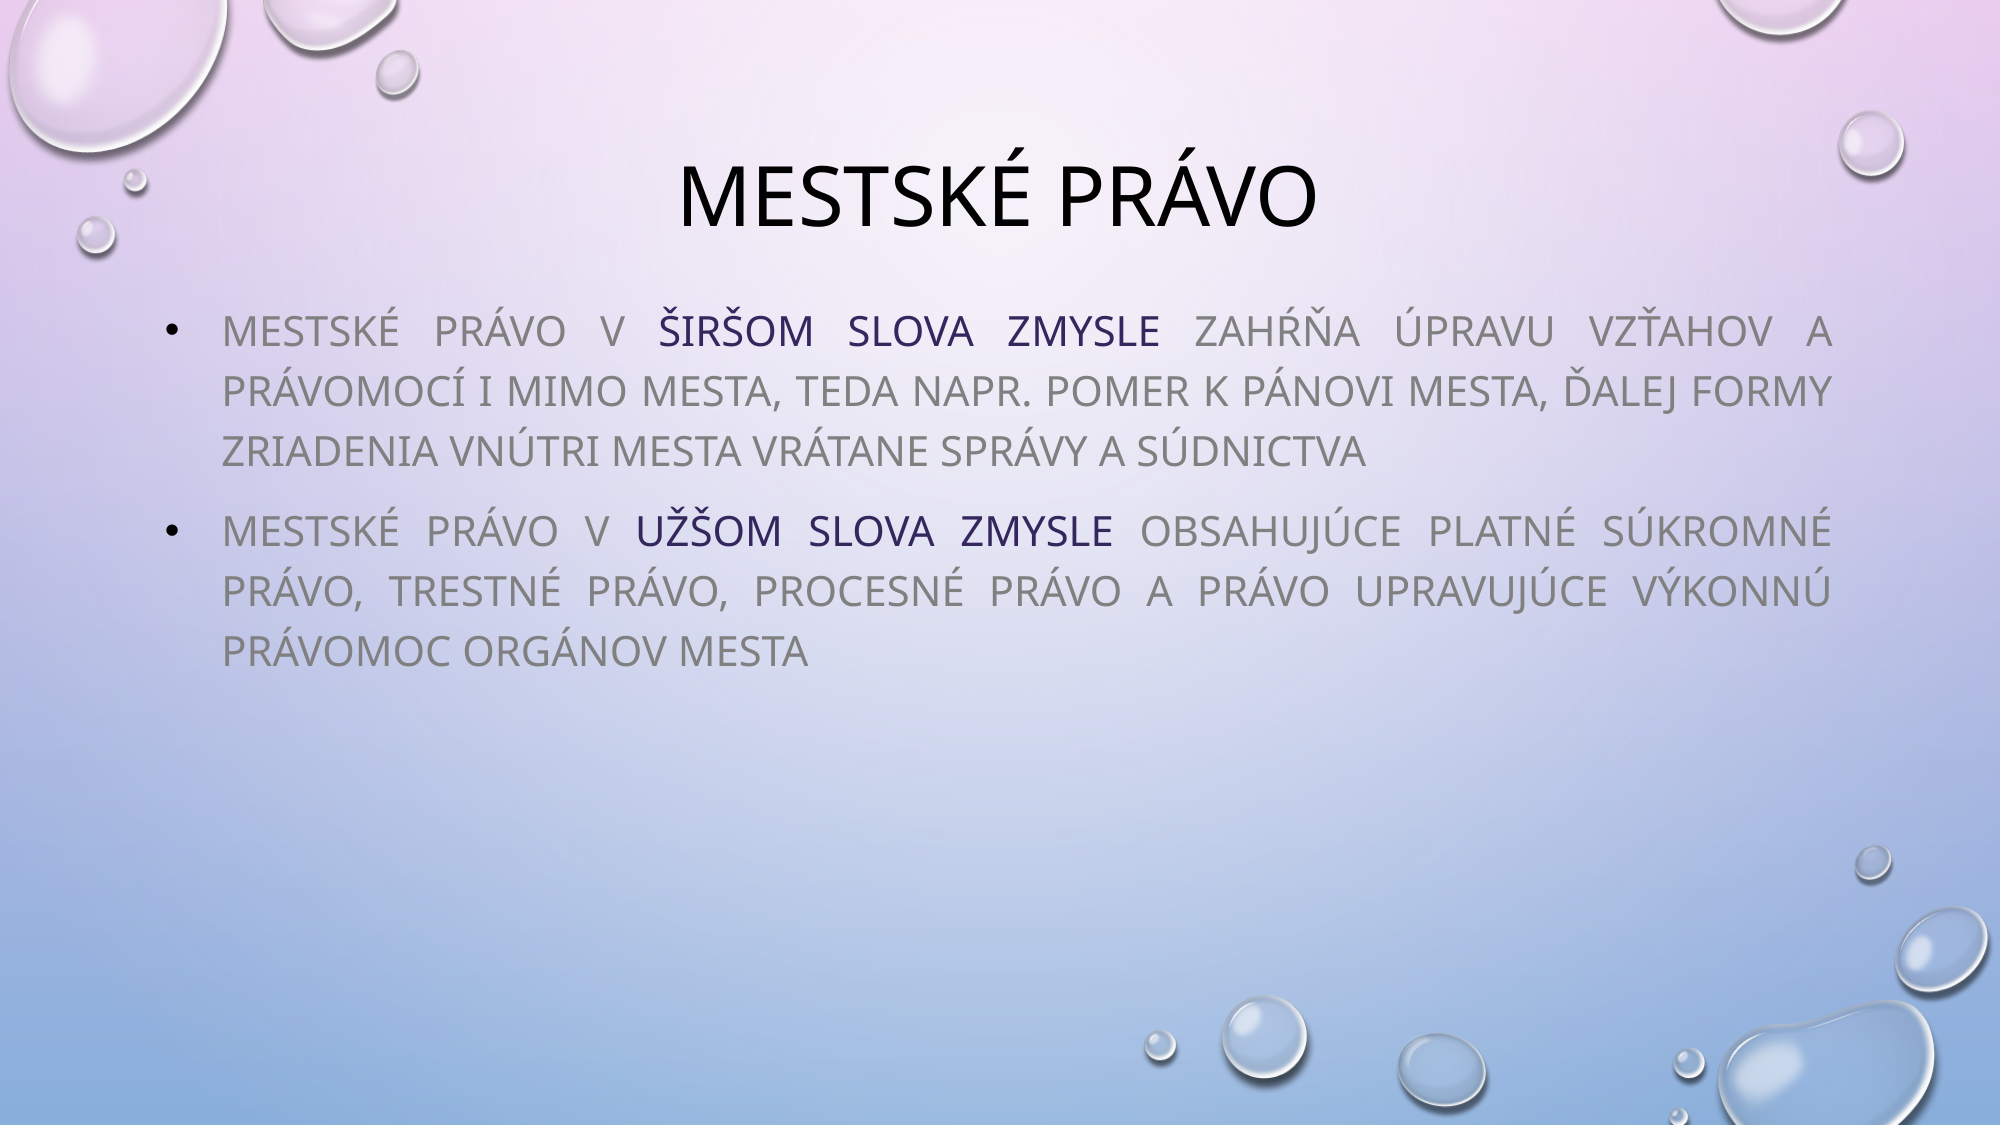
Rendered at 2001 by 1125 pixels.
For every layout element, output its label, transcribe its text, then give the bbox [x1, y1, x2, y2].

list Mestské právo v širšom slova zmysle zahŕňa úpravu vzťahov a právomocí i mimo mesta, teda napr. pomer k pánovi mesta, ďalej formy zriadenia vnútri mesta vrátane správy a súdnictva mestské právo v užšom slova zmysle obsahujúce platné súkromné právo, trestné právo, procesné právo a právo upravujúce výkonnú právomoc orgánov mesta [149, 286, 1848, 825]
title Mestské právo [149, 119, 1848, 253]
picture [0, 0, 2000, 1125]
